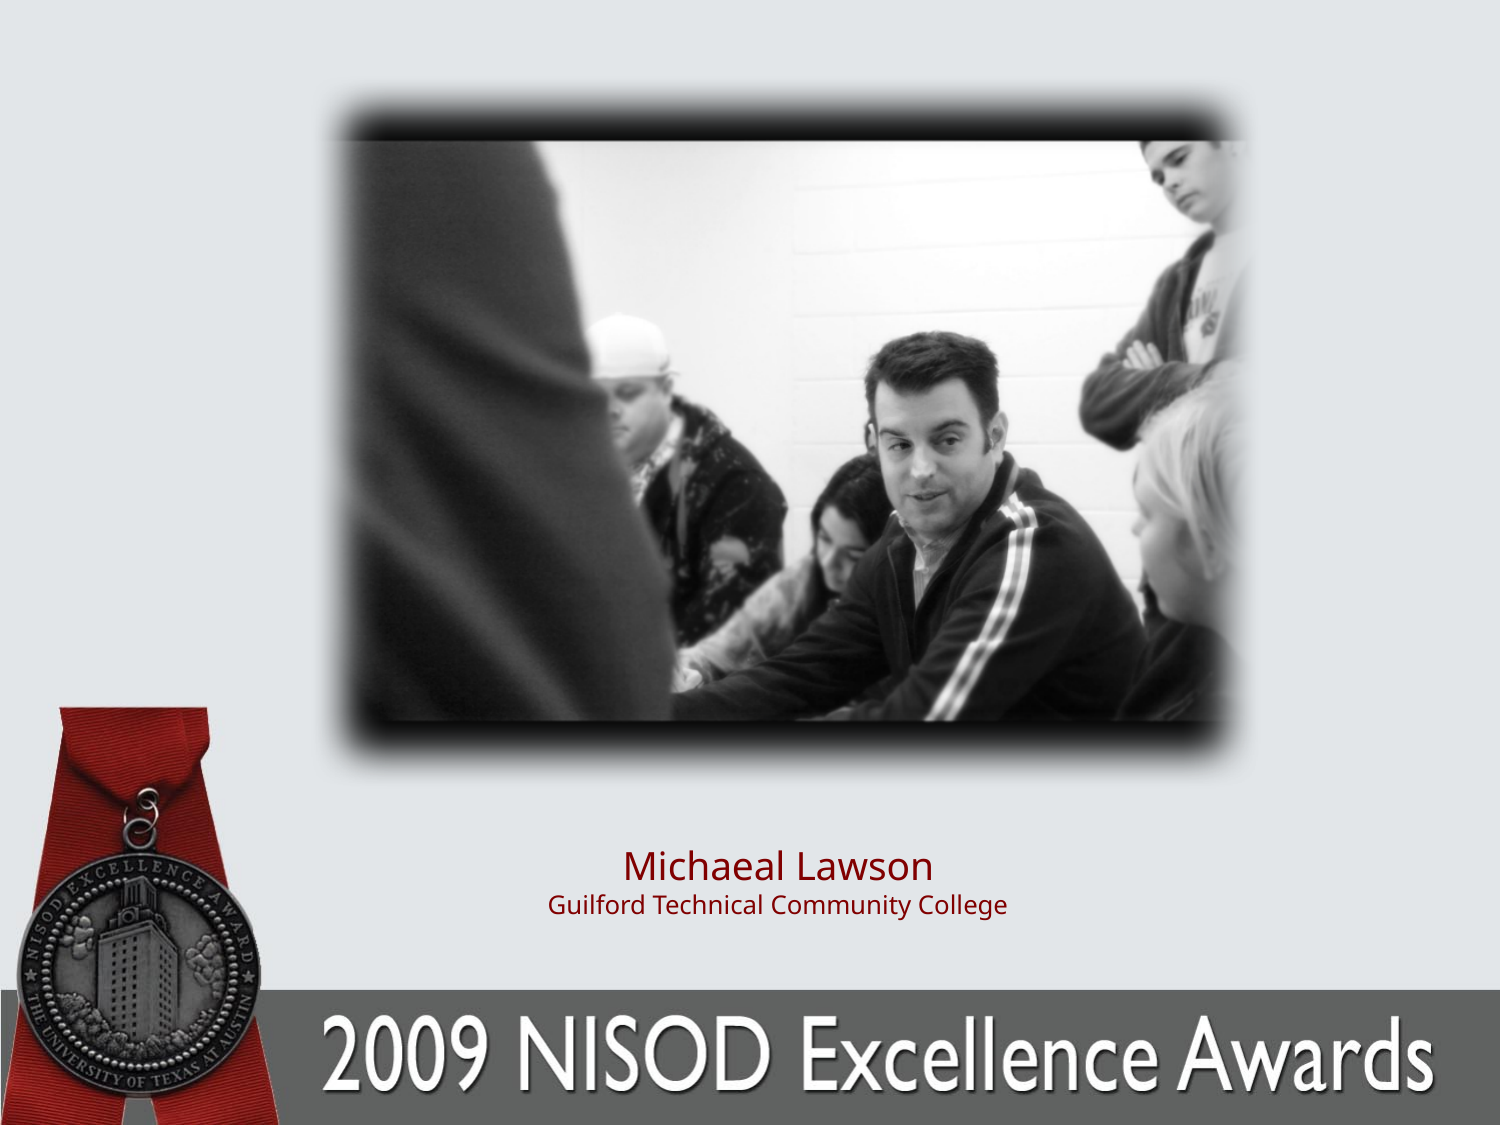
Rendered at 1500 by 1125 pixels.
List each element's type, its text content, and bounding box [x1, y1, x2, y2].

title Michaeal Lawson Guilford Technical Community College [294, 833, 1263, 927]
picture [0, 0, 1500, 1125]
